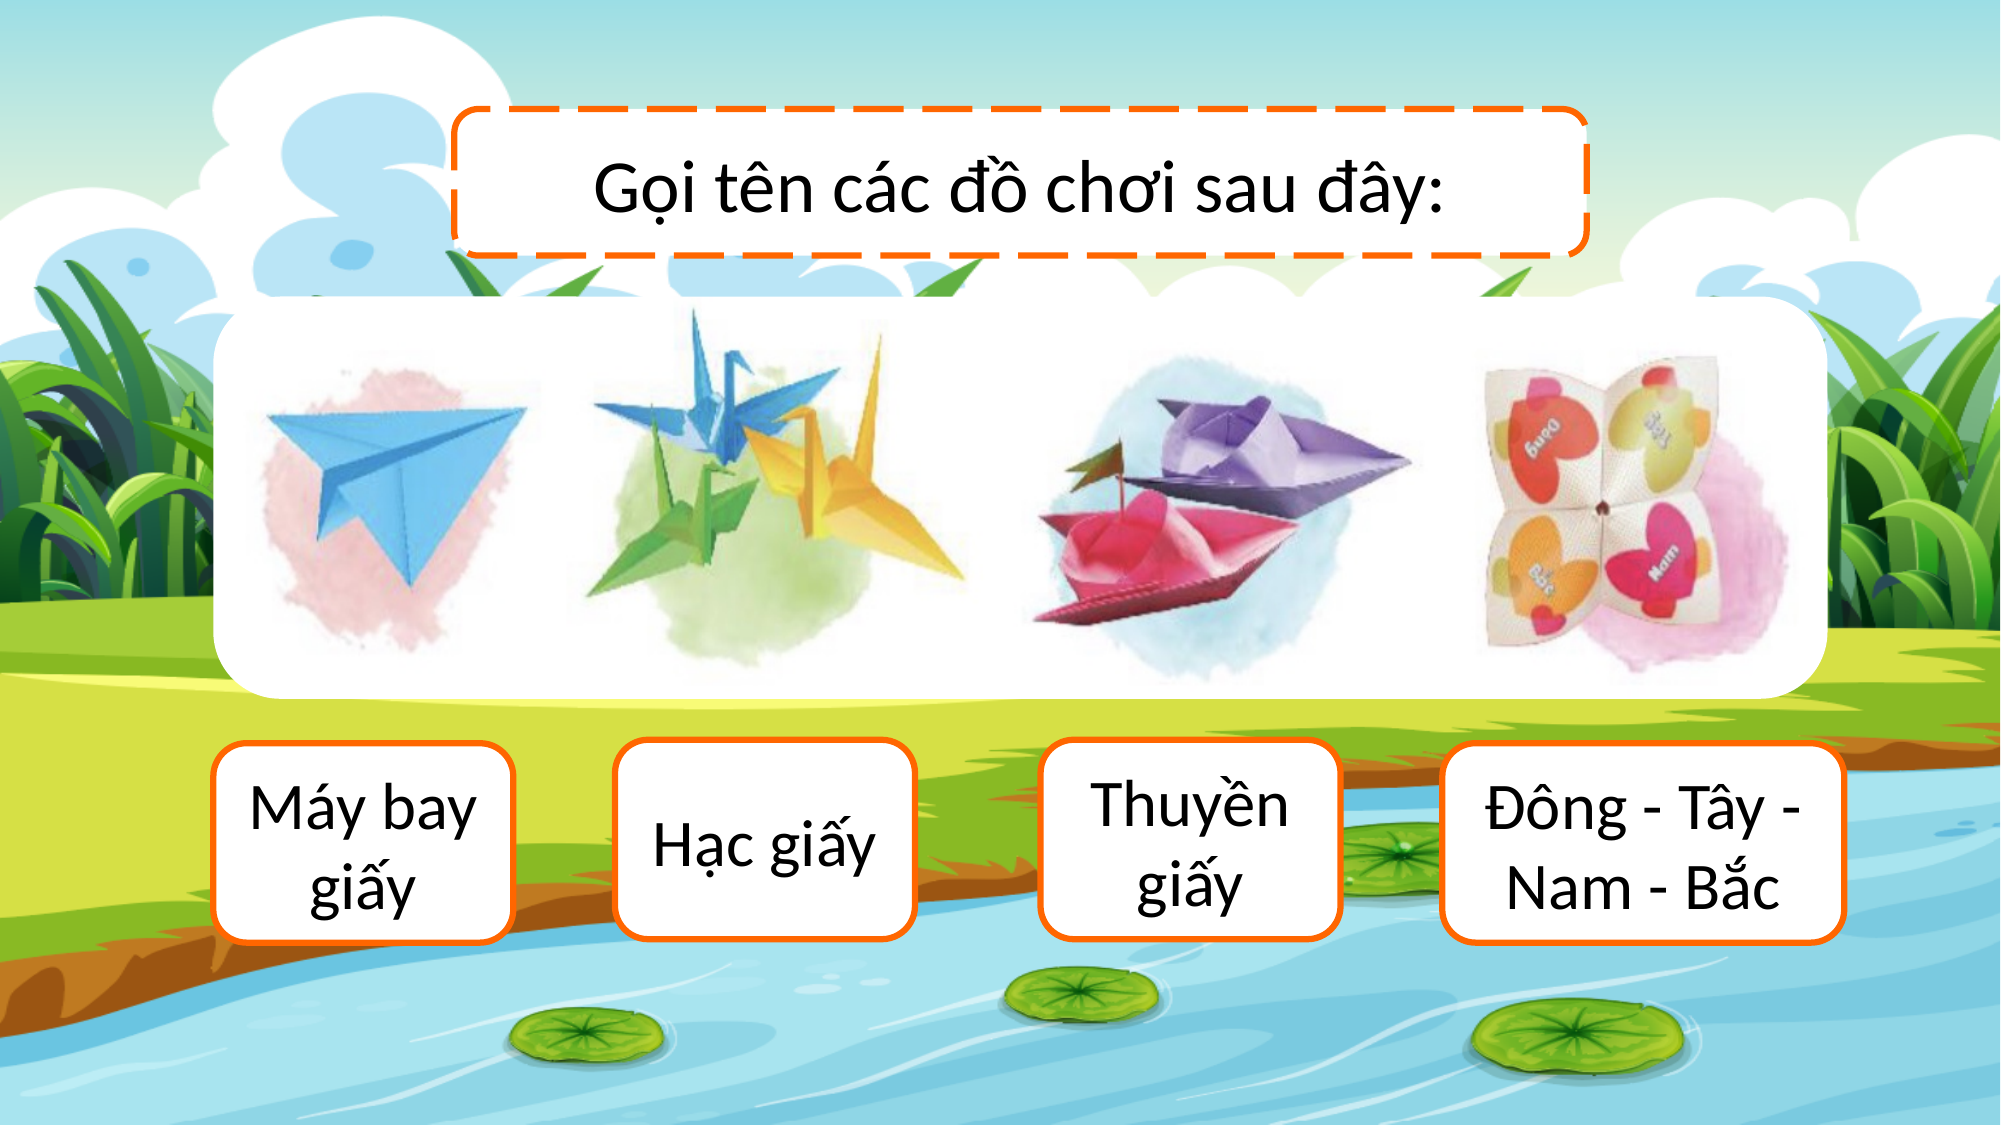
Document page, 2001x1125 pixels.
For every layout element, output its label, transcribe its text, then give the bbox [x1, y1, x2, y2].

text_box Gọi tên các đồ chơi sau đây: [453, 107, 1588, 257]
text_box Thuyền giấy [1039, 738, 1342, 941]
text_box Hạc giấy [613, 738, 917, 941]
text_box [212, 295, 1829, 700]
text_box Máy bay giấy [212, 742, 515, 944]
text_box Đông - Tây - Nam - Bắc [1441, 742, 1846, 944]
picture [0, 0, 2001, 1125]
